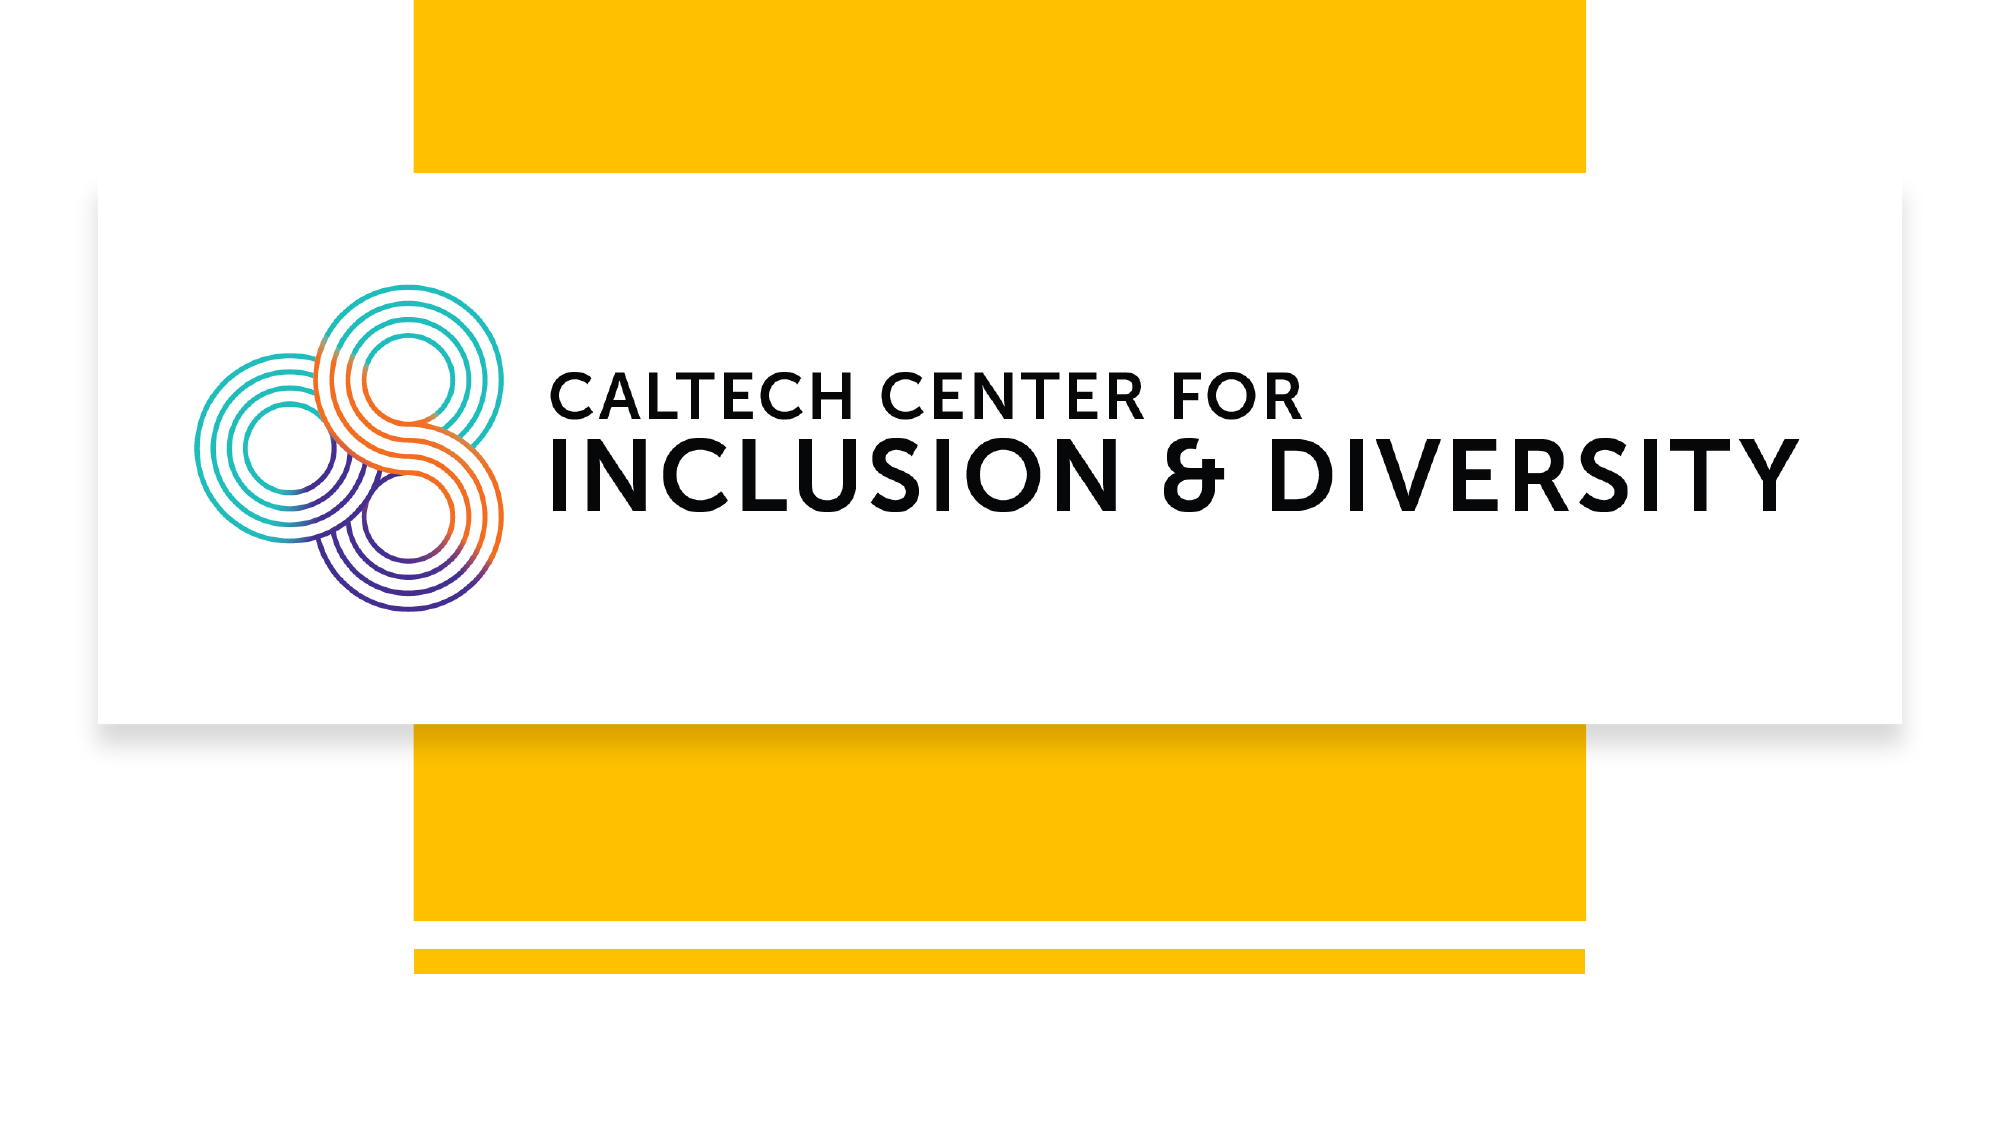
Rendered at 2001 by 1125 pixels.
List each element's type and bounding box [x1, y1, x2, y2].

text_box [413, 0, 1587, 259]
text_box [1587, 172, 1903, 725]
text_box [0, 0, 2000, 1125]
picture [194, 259, 1805, 612]
text_box [97, 172, 413, 725]
text_box [413, 612, 1587, 962]
